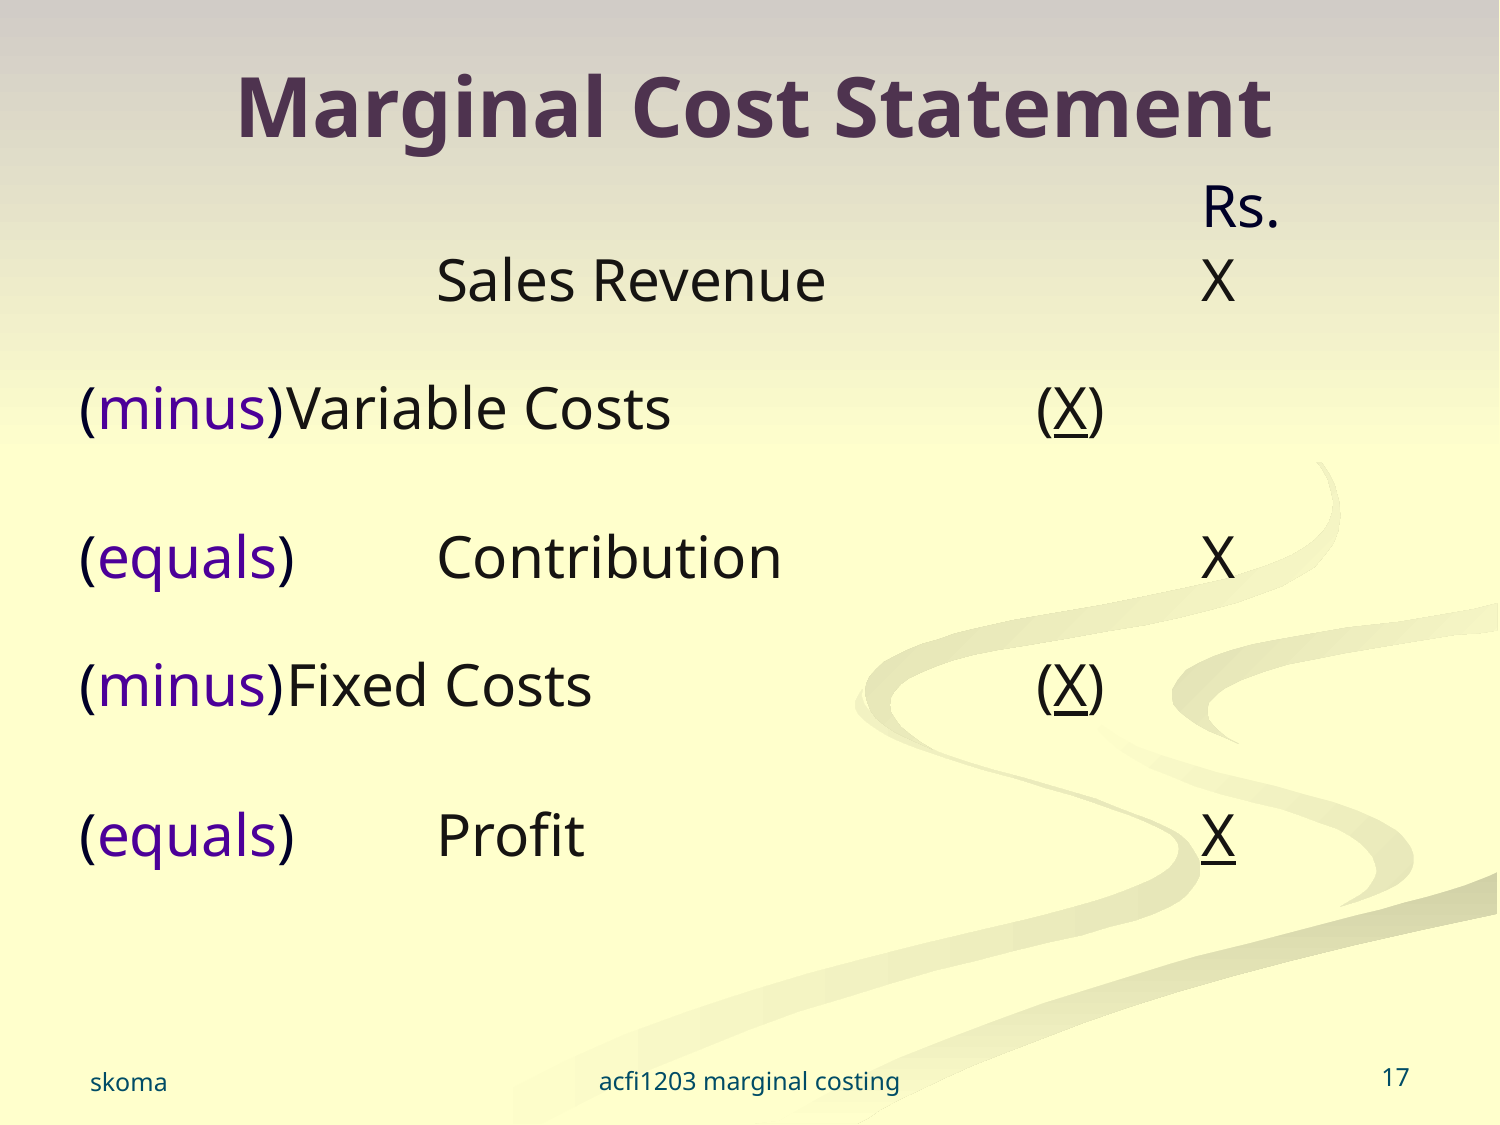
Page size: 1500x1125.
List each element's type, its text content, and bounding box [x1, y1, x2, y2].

slide_number ‹#› [1074, 1024, 1426, 1104]
slide_number skoma [74, 1025, 426, 1104]
list Rs. Sales Revenue X (minus) Variable Costs (X) (equals) Contribution X (minus) Fixed Costs (X) (equals) Profit X [64, 168, 1471, 991]
footer acfi1203 marginal costing [512, 1024, 988, 1104]
title Marginal Cost Statement [40, 34, 1468, 174]
